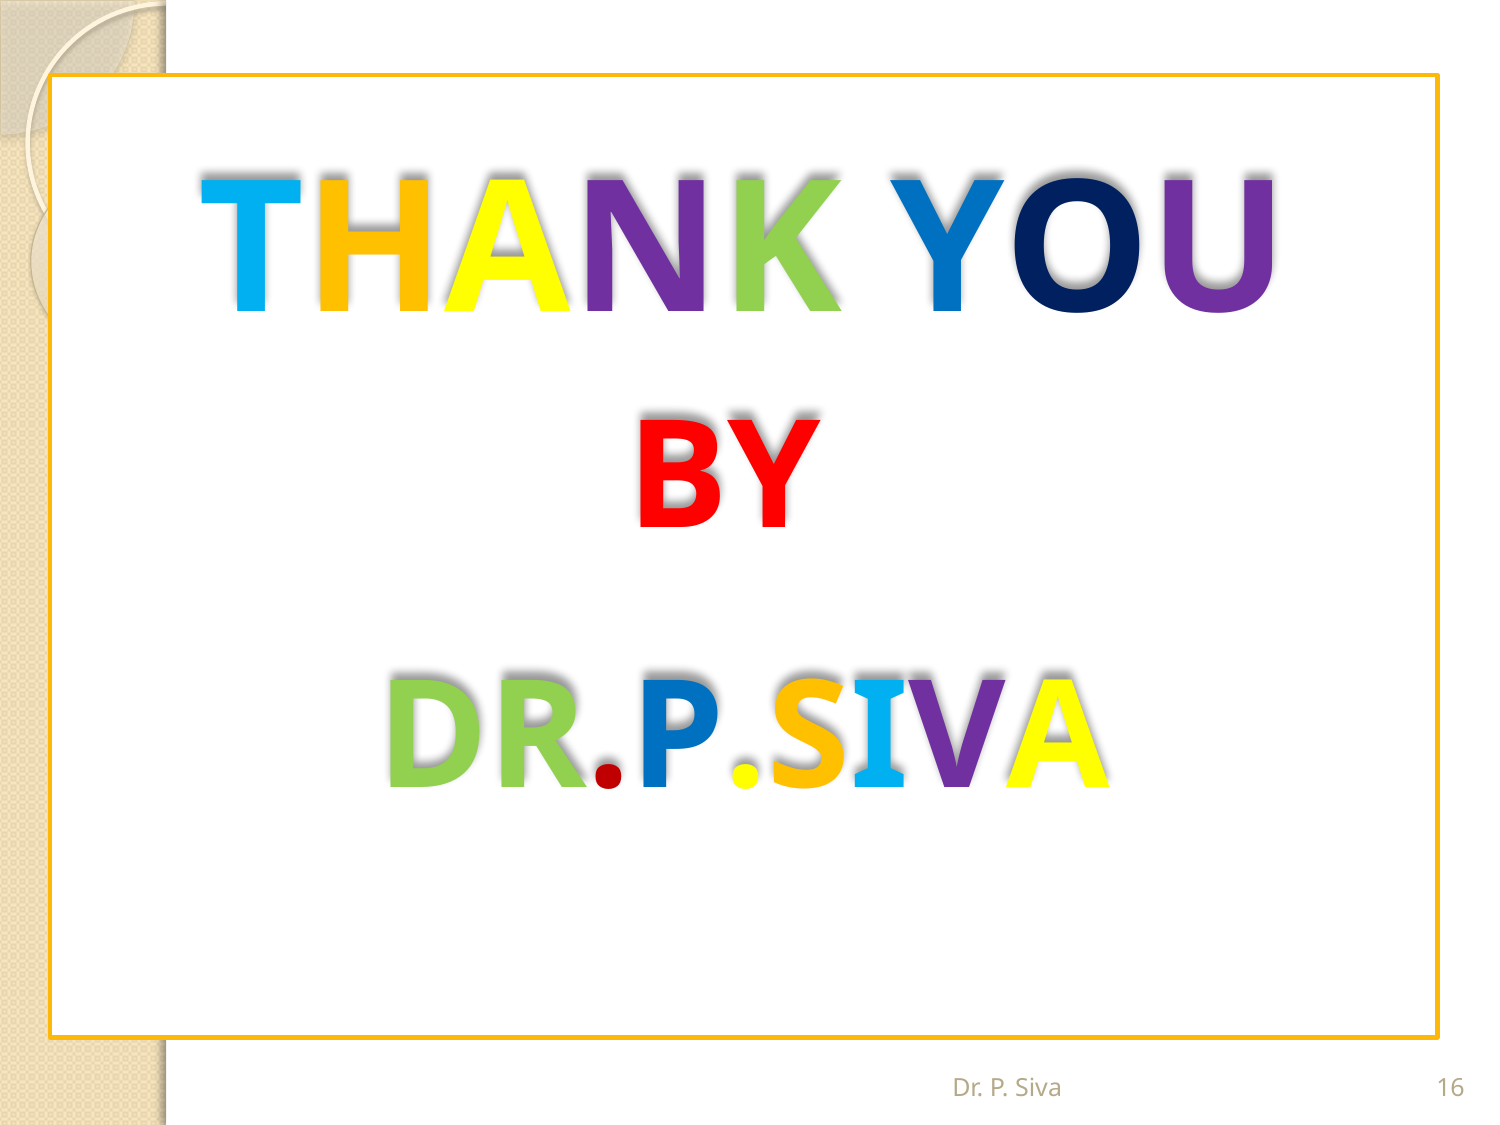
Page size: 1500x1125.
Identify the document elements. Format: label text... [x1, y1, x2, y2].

list [48, 73, 1440, 1040]
text_box Thank you By Dr.P.Siva [99, 120, 1388, 1045]
footer Dr. P. Siva [937, 1034, 1413, 1113]
slide_number 16 [1413, 1034, 1488, 1113]
